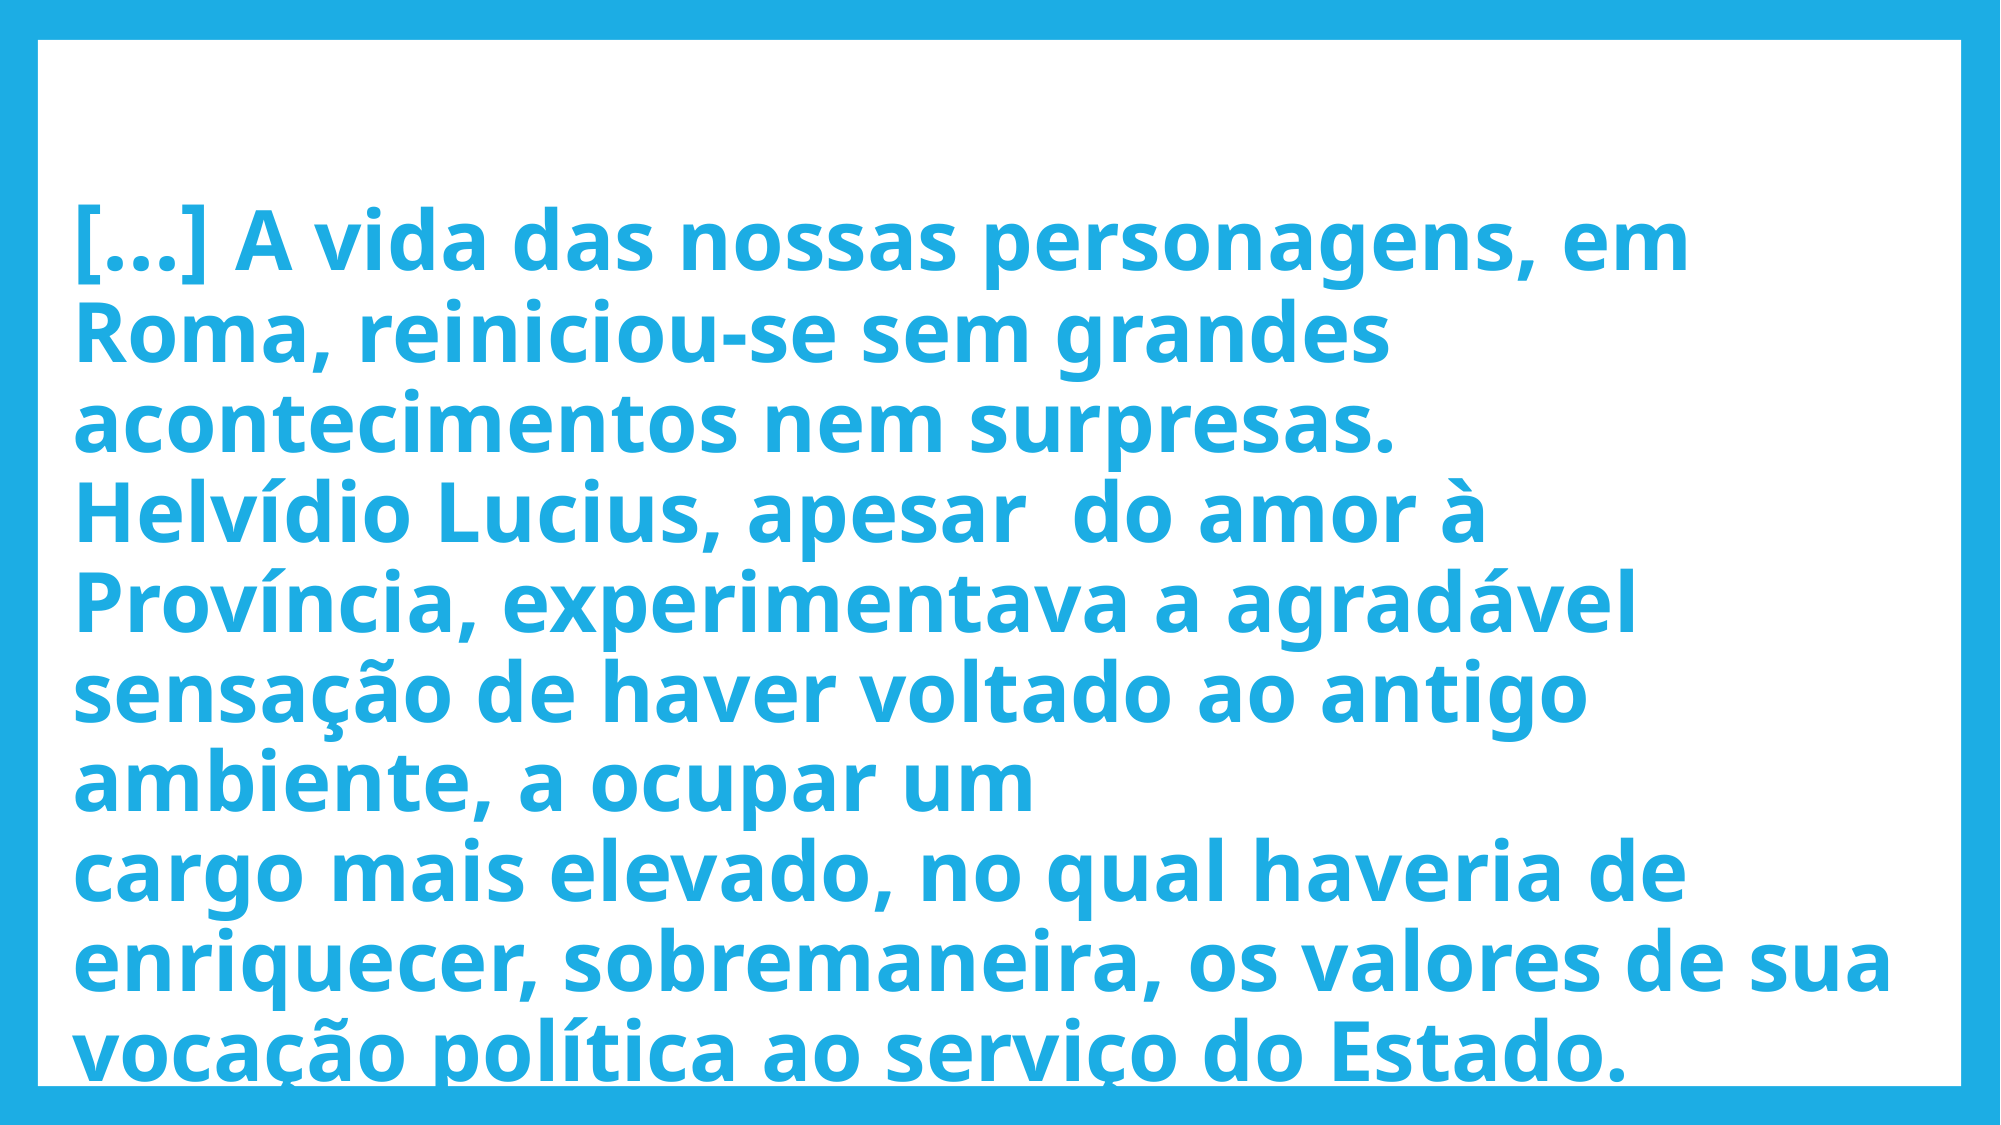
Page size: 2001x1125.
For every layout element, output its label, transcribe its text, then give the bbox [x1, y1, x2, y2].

title [...] A vida das nossas personagens, em Roma, reiniciou-se sem grandes acontecimentos nem surpresas. Helvídio Lucius, apesar do amor à Província, experimentava a agradável sensação de haver voltado ao antigo ambiente, a ocupar um cargo mais elevado, no qual haveria de enriquecer, sobremaneira, os valores de sua vocação política ao serviço do Estado. [57, 0, 1934, 1108]
